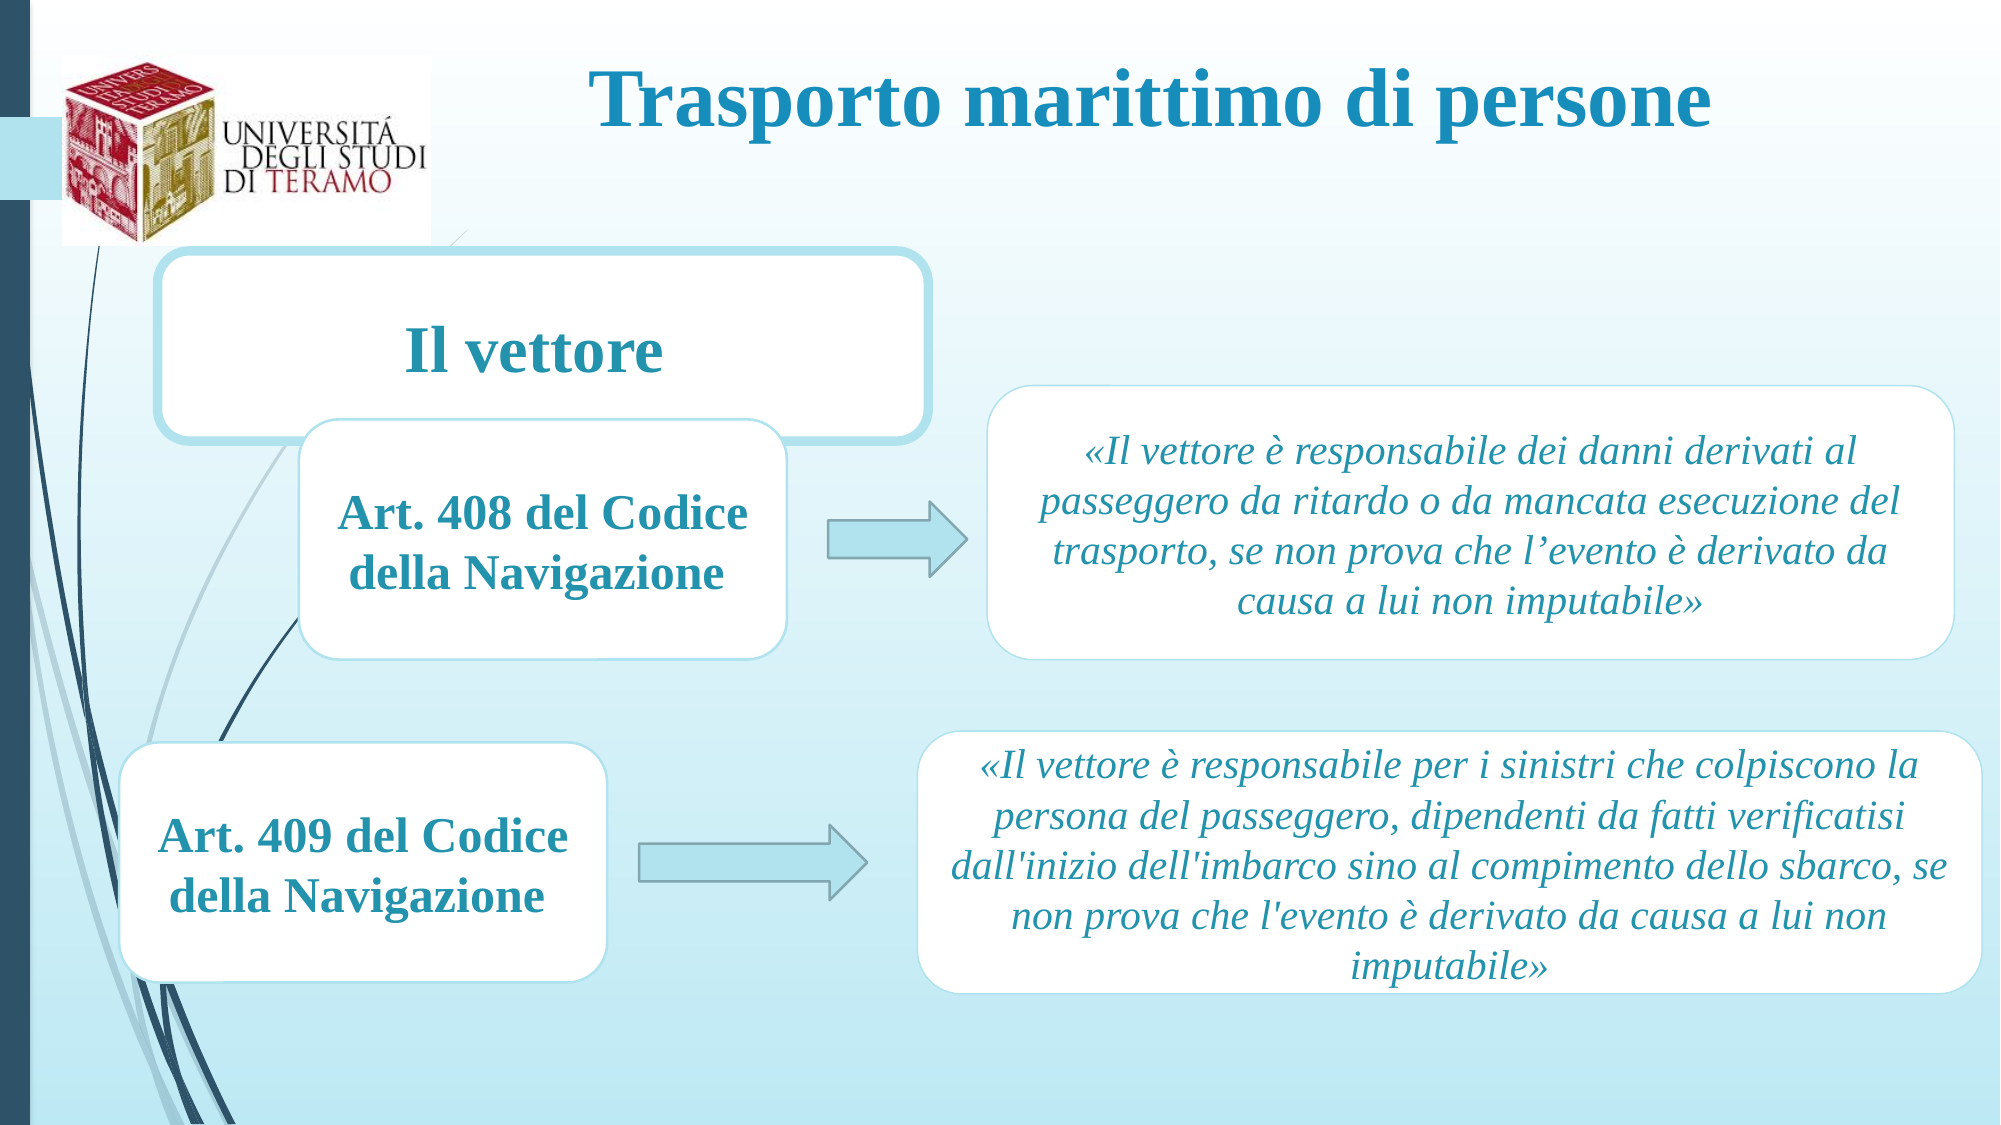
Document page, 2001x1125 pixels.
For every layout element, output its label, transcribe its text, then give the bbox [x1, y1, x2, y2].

text_box «Il vettore è responsabile dei danni derivati al passeggero da ritardo o da mancata esecuzione del trasporto, se non prova che l’evento è derivato da causa a lui non imputabile» [985, 384, 1956, 661]
text_box Il vettore [156, 249, 930, 443]
text_box Art. 408 del Codice della Navigazione [297, 418, 789, 661]
picture [61, 55, 431, 246]
text_box [637, 823, 869, 902]
text_box Art. 409 del Codice della Navigazione [117, 741, 609, 984]
title Trasporto marittimo di persone [430, 35, 1893, 166]
text_box [826, 500, 969, 579]
text_box «Il vettore è responsabile per i sinistri che colpiscono la persona del passeggero, dipendenti da fatti verificatisi dall'inizio dell'imbarco sino al compimento dello sbarco, se non prova che l'evento è derivato da causa a lui non imputabile» [916, 729, 1984, 996]
